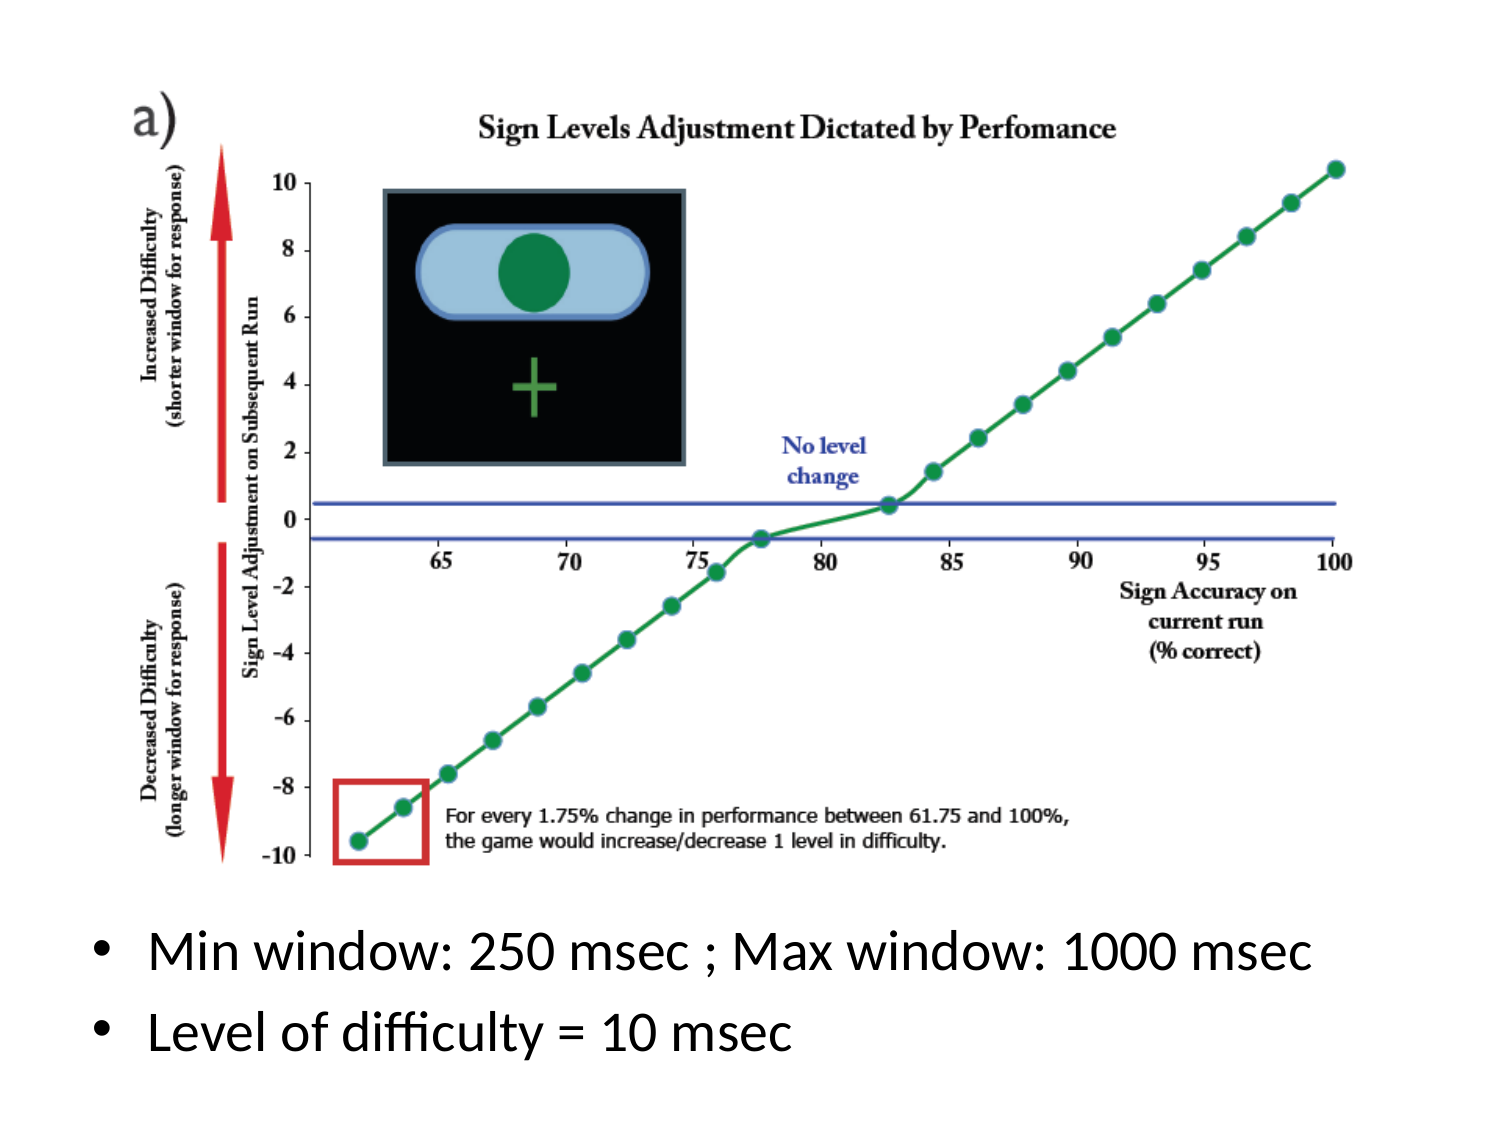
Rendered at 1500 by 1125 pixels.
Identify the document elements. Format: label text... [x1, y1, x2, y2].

list Min window: 250 msec ; Max window: 1000 msec Level of difficulty = 10 msec [76, 905, 1427, 1071]
picture [100, 66, 1404, 894]
